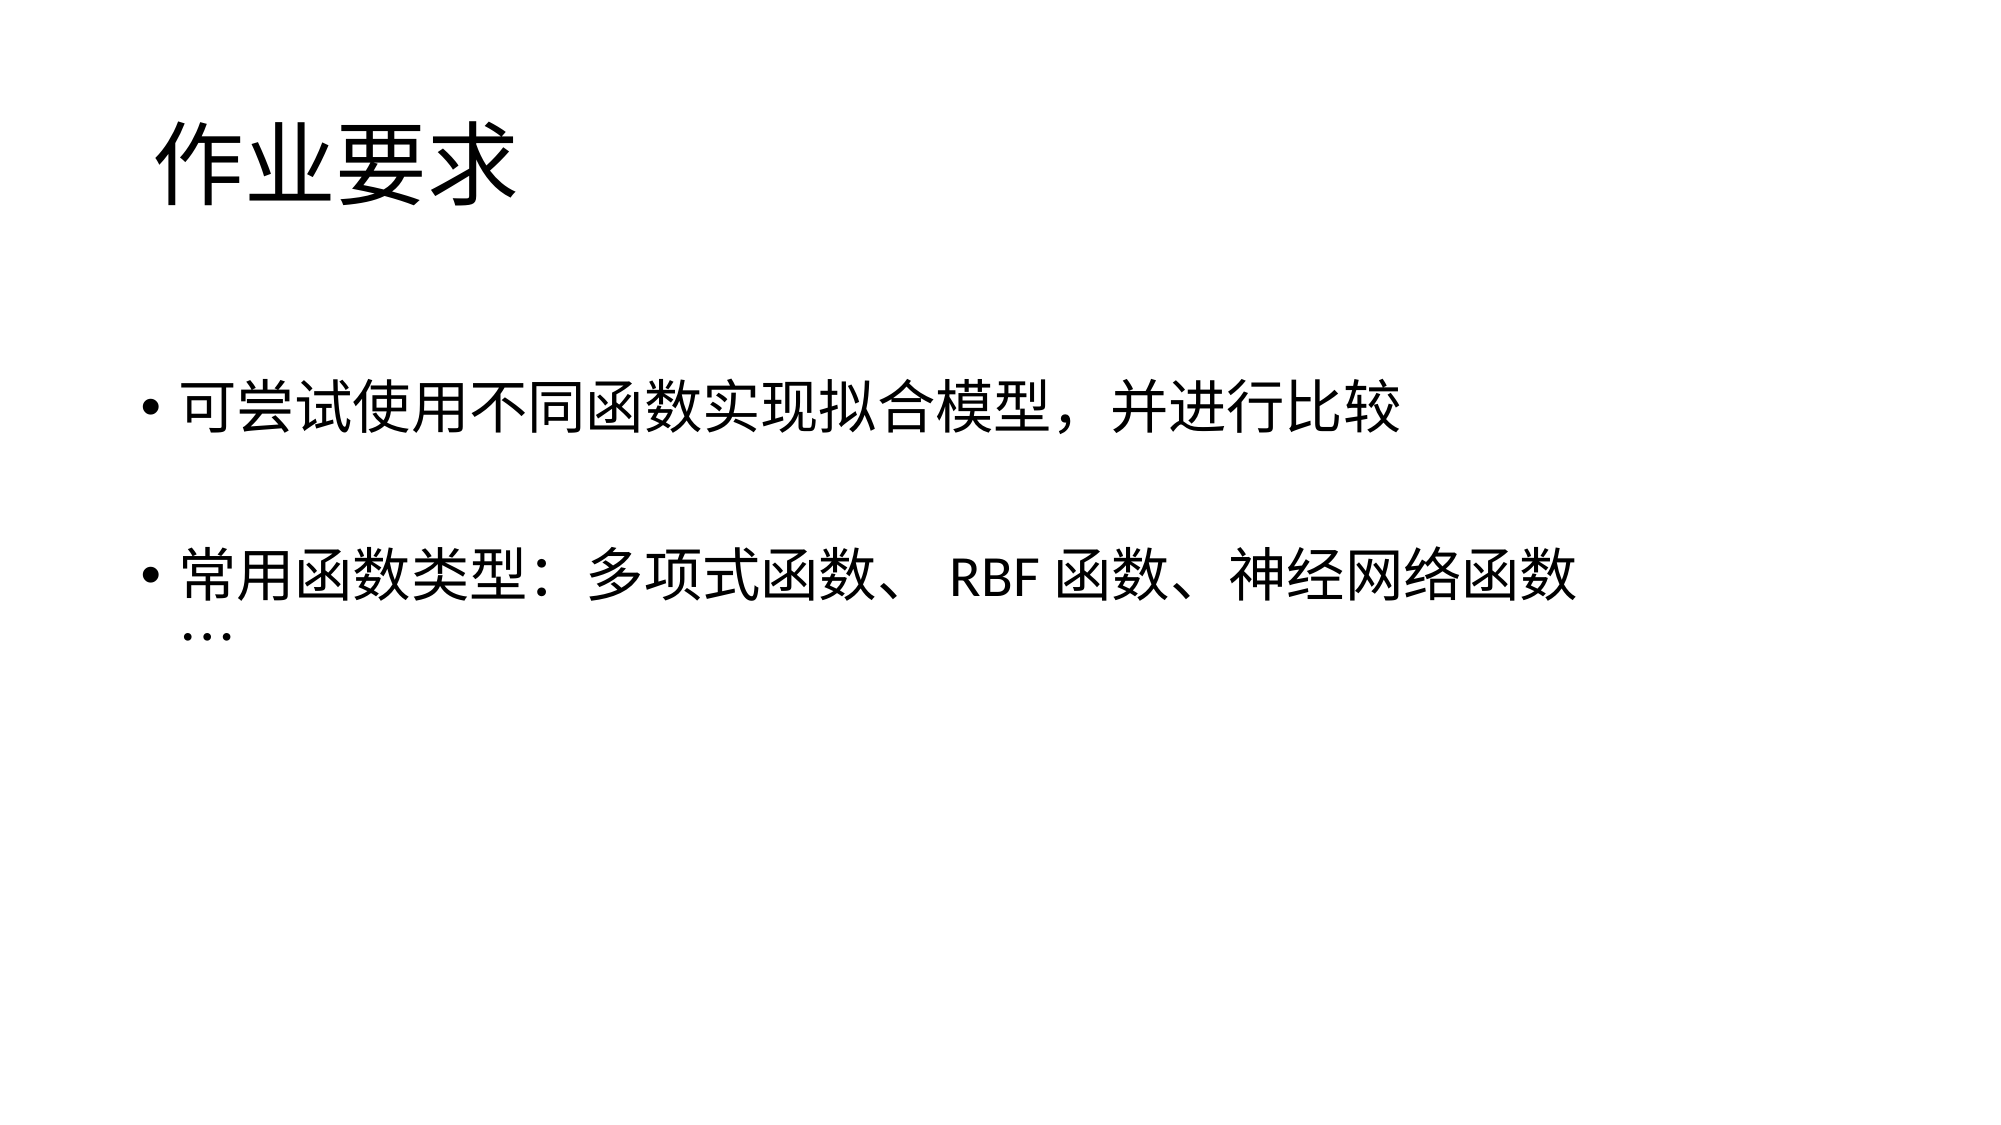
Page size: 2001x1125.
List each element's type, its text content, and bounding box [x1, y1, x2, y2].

list 可尝试使用不同函数实现拟合模型，并进行比较 常用函数类型：多项式函数、RBF函数、神经网络函数… [125, 371, 1647, 901]
title 作业要求 [137, 59, 1863, 278]
